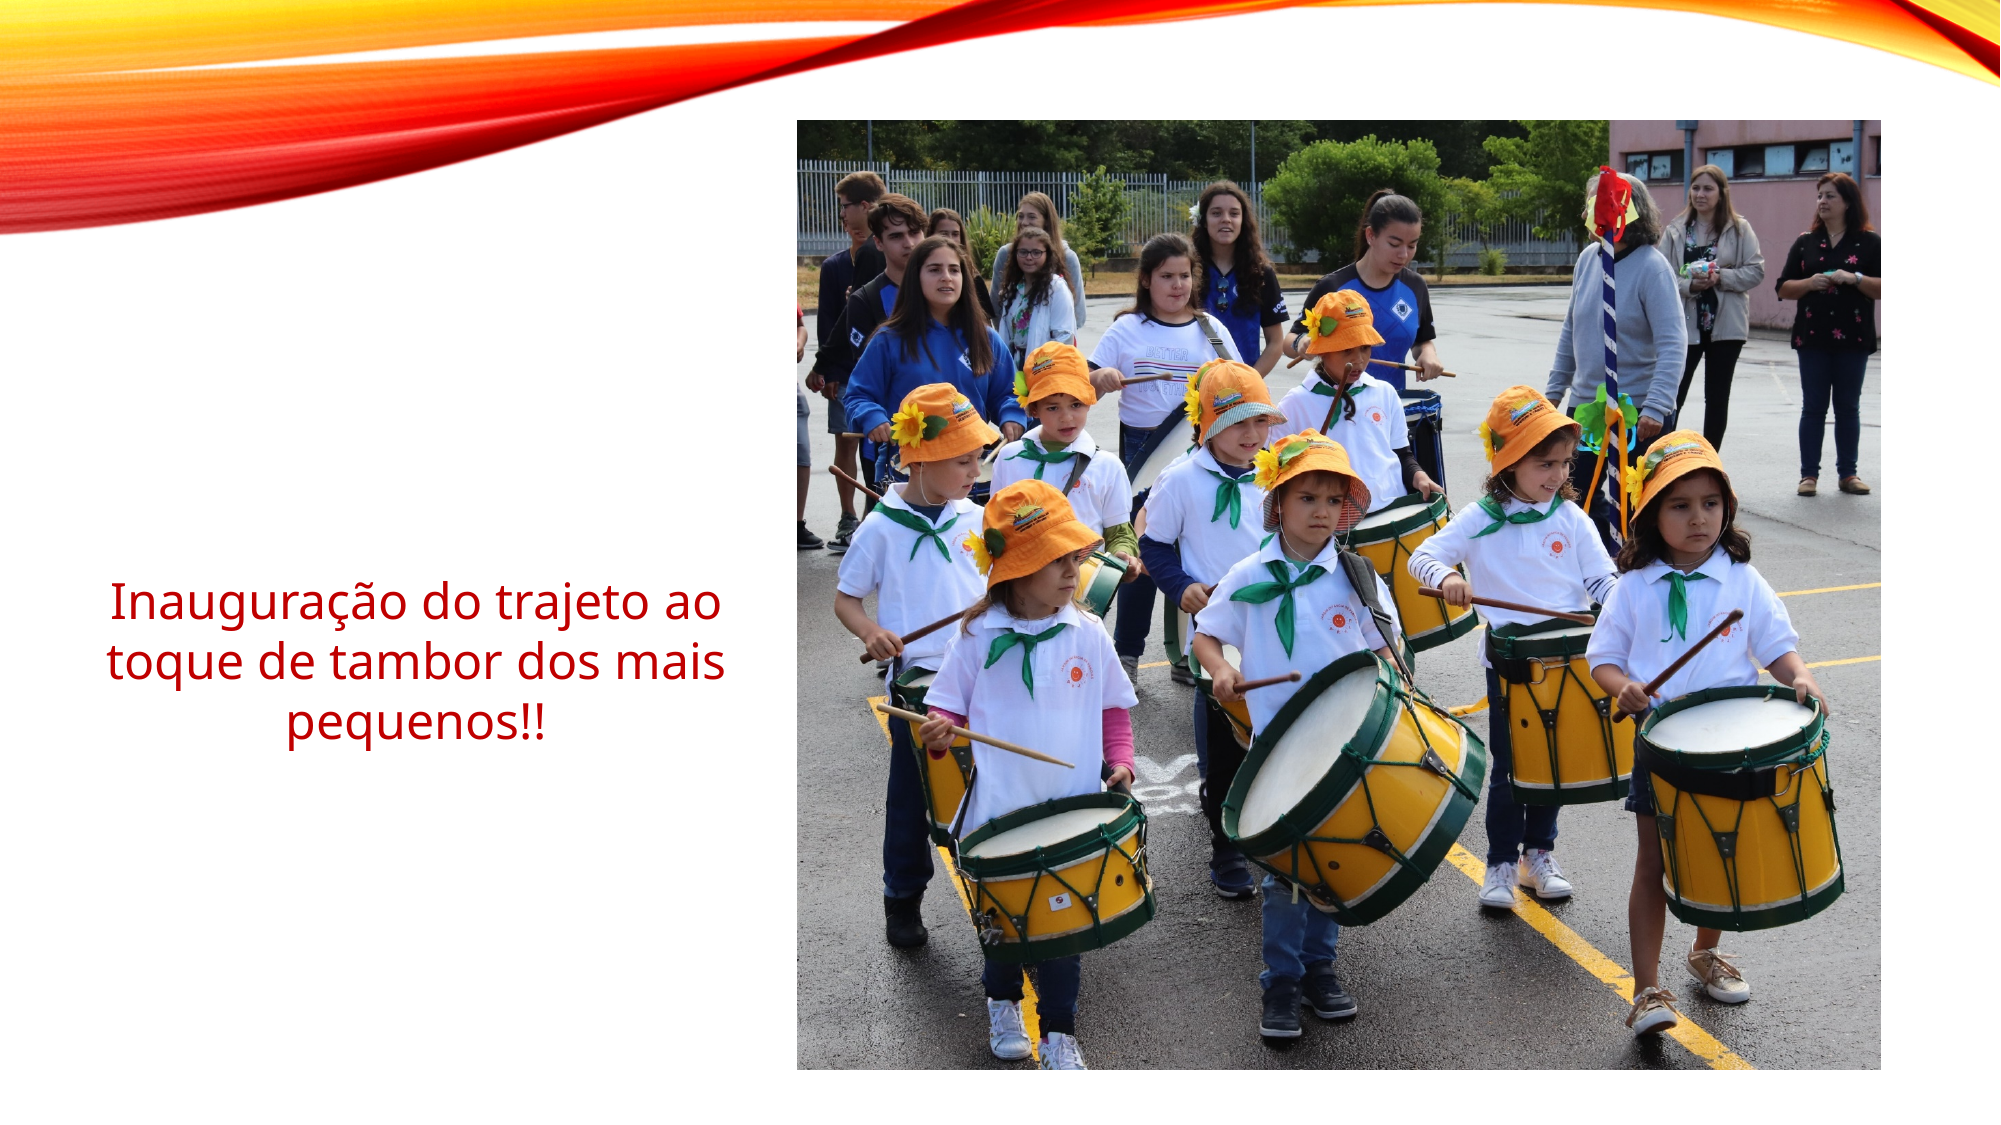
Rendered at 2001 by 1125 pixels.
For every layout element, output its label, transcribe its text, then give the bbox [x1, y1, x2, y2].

text_box Inauguração do trajeto ao toque de tambor dos mais pequenos!! [82, 562, 750, 758]
picture [0, 0, 2000, 1070]
